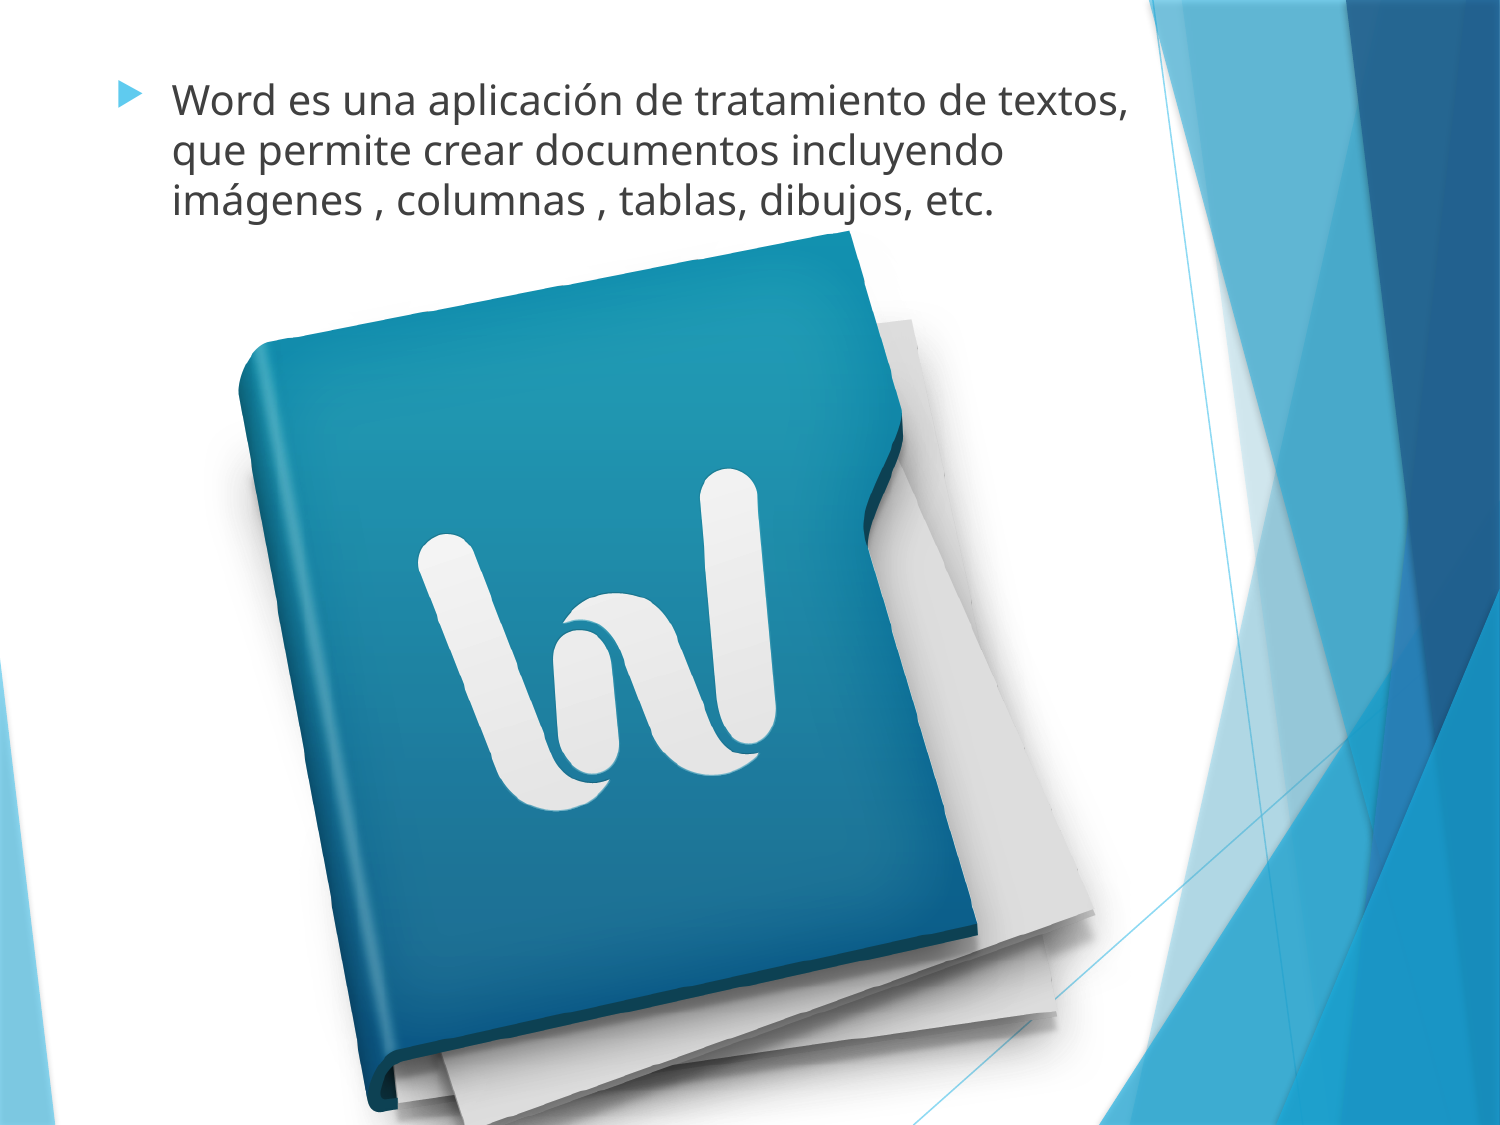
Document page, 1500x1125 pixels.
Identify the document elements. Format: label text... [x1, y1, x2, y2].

list Word es una aplicación de tratamiento de textos, que permite crear documentos incluyendo imágenes , columnas , tablas, dibujos, etc. [100, 66, 1158, 703]
picture [170, 207, 1158, 1125]
